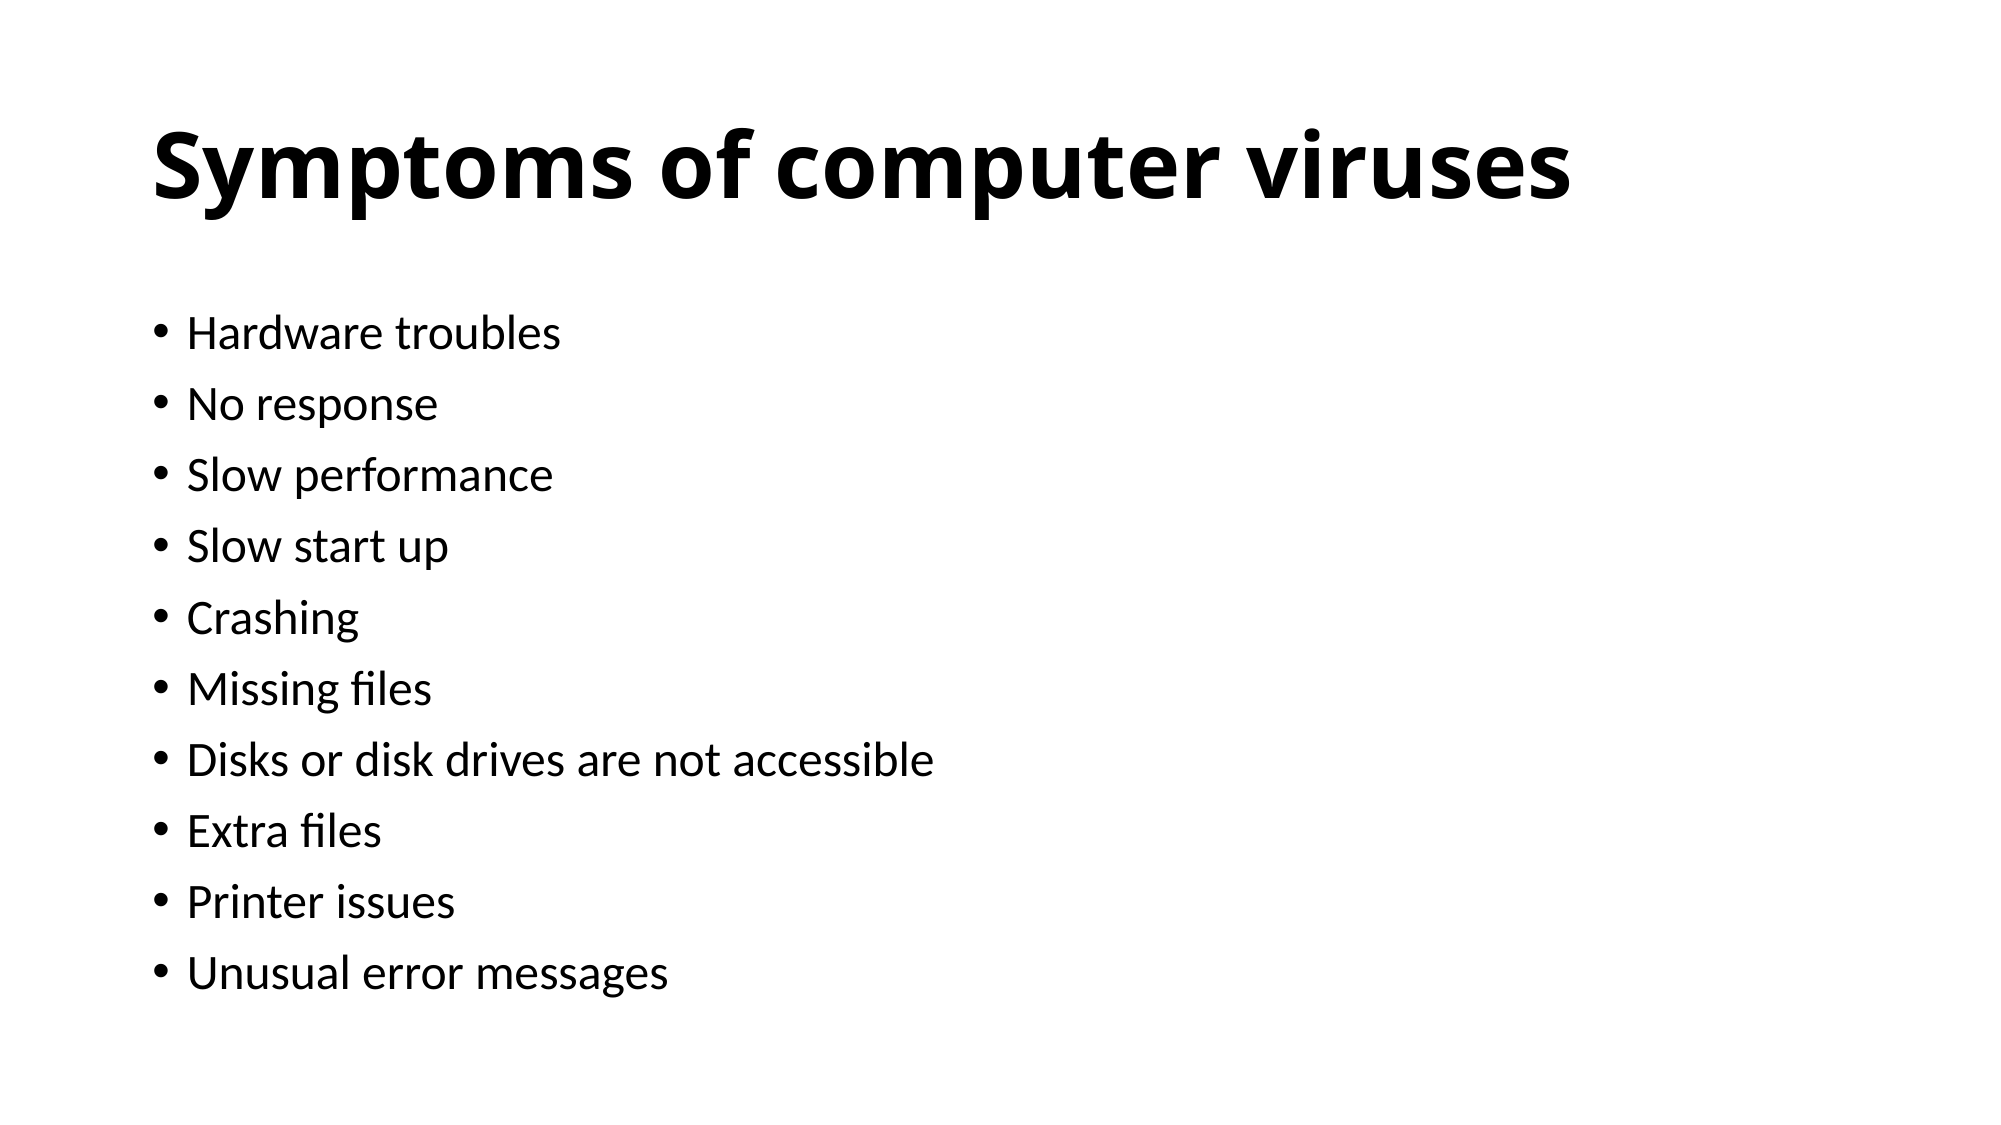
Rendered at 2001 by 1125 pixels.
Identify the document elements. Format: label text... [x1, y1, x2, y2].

title Symptoms of computer viruses [137, 59, 1863, 278]
list Hardware troubles No response Slow performance Slow start up Crashing Missing files Disks or disk drives are not accessible Extra files Printer issues Unusual error messages [137, 299, 1863, 1014]
